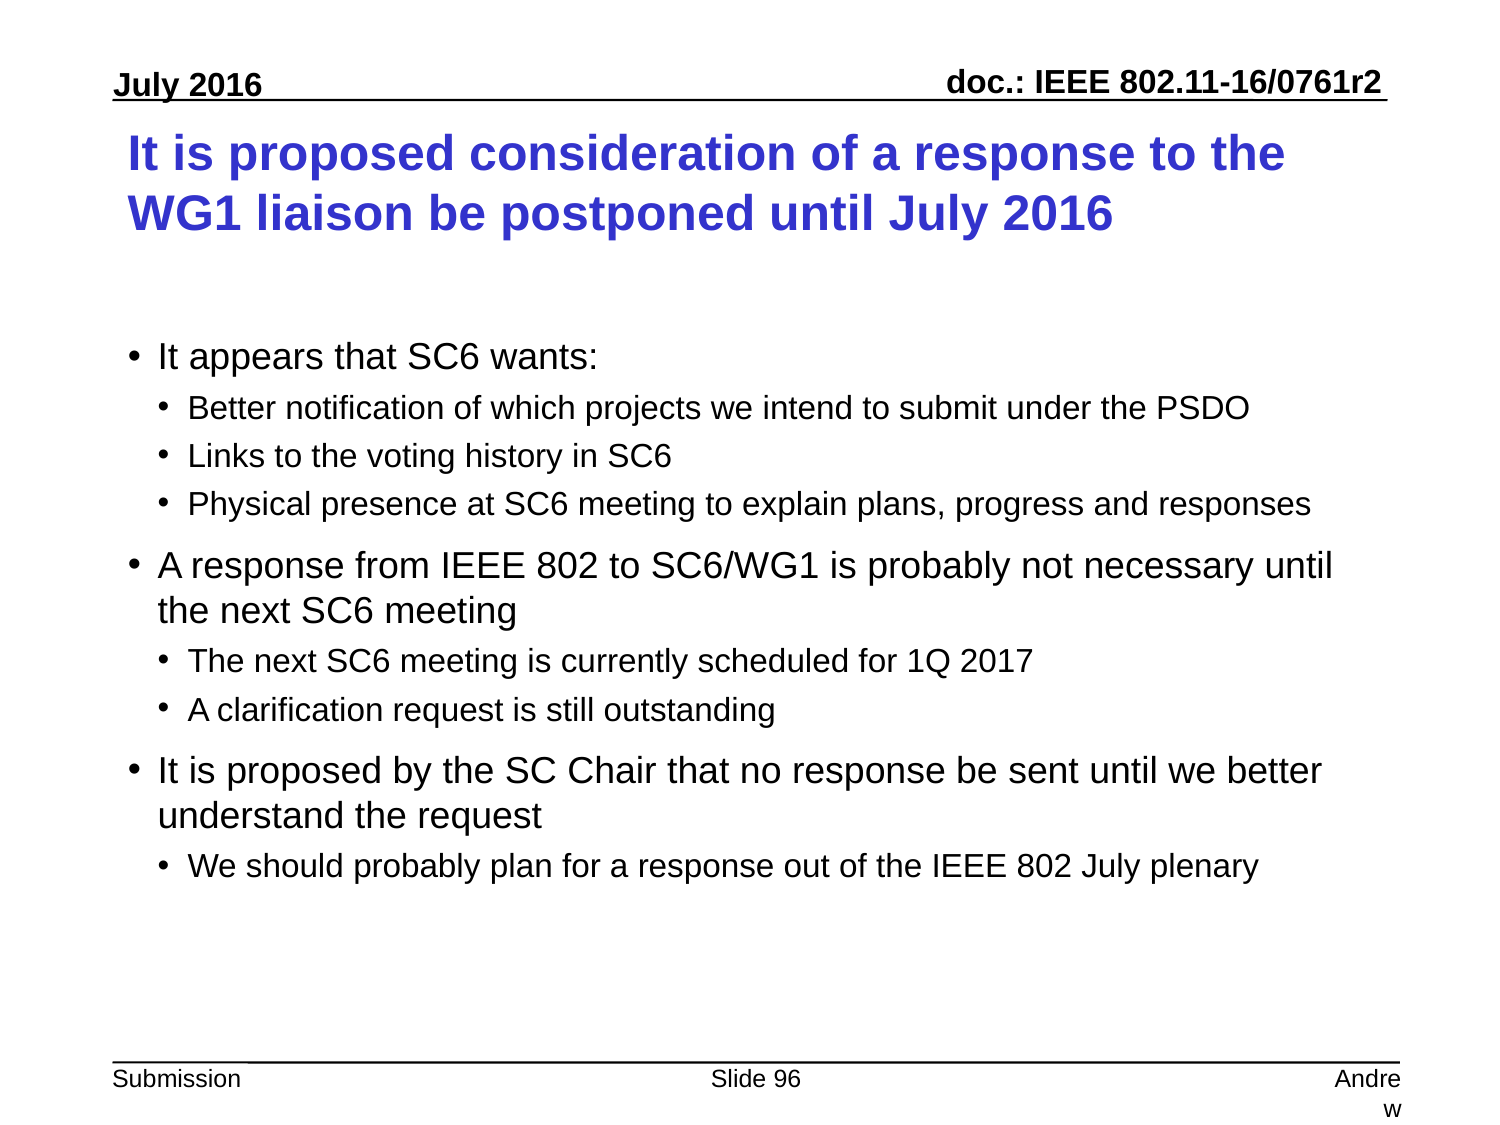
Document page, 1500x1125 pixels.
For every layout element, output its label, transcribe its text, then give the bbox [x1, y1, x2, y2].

title It is proposed consideration of a response to the WG1 liaison be postponed until July 2016 [112, 112, 1388, 288]
list It appears that SC6 wants: Better notification of which projects we intend to submit under the PSDO Links to the voting history in SC6 Physical presence at SC6 meeting to explain plans, progress and responses A response from IEEE 802 to SC6/WG1 is probably not necessary until the next SC6 meeting The next SC6 meeting is currently scheduled for 1Q 2017 A clarification request is still outstanding It is proposed by the SC Chair that no response be sent until we better understand the request We should probably plan for a response out of the IEEE 802 July plenary [112, 324, 1388, 1000]
footer Andrew Myles, Cisco [1320, 1061, 1402, 1093]
slide_number Slide 96 [709, 1061, 803, 1093]
